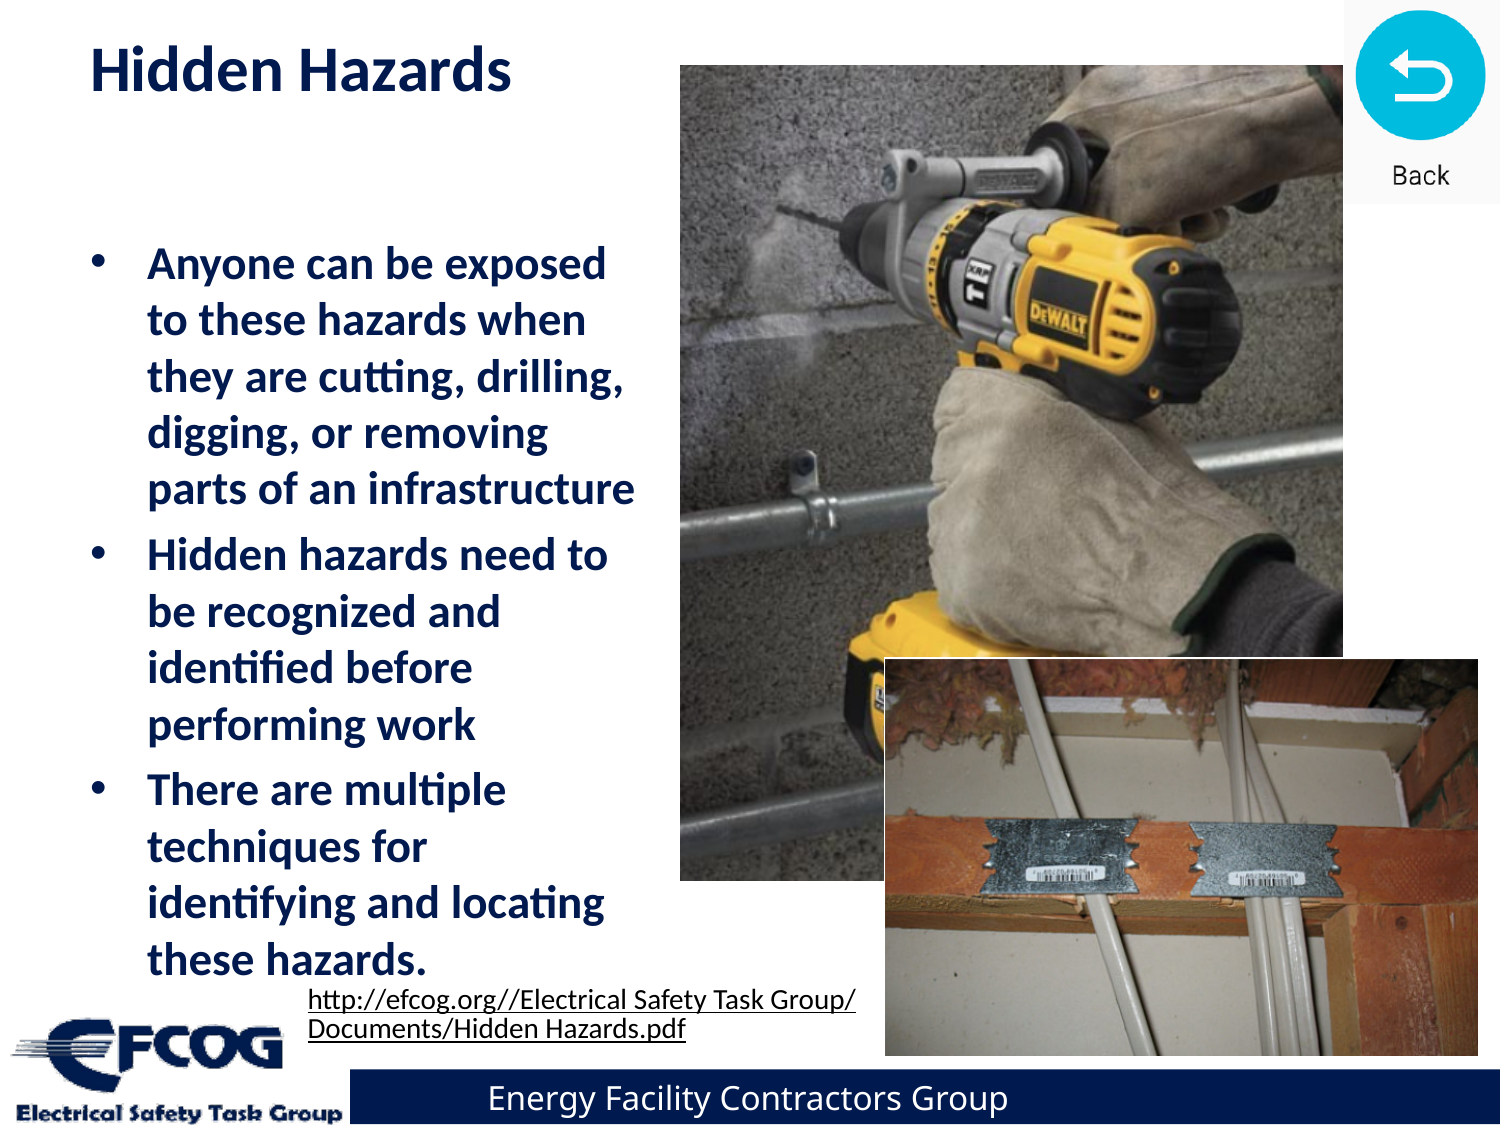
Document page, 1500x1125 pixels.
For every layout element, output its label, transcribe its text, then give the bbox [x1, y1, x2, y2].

list Anyone can be exposed to these hazards when they are cutting, drilling, digging, or removing parts of an infrastructure Hidden hazards need to be recognized and identified before performing work There are multiple techniques for identifying and locating these hazards. [75, 224, 655, 1013]
picture [1344, 0, 1500, 204]
text_box http://efcog.org//Electrical Safety Task Group/Documents/Hidden Hazards.pdf [292, 973, 880, 1058]
picture [680, 65, 1478, 1056]
title Hidden Hazards [75, 19, 1339, 113]
picture [3, 1012, 347, 1125]
